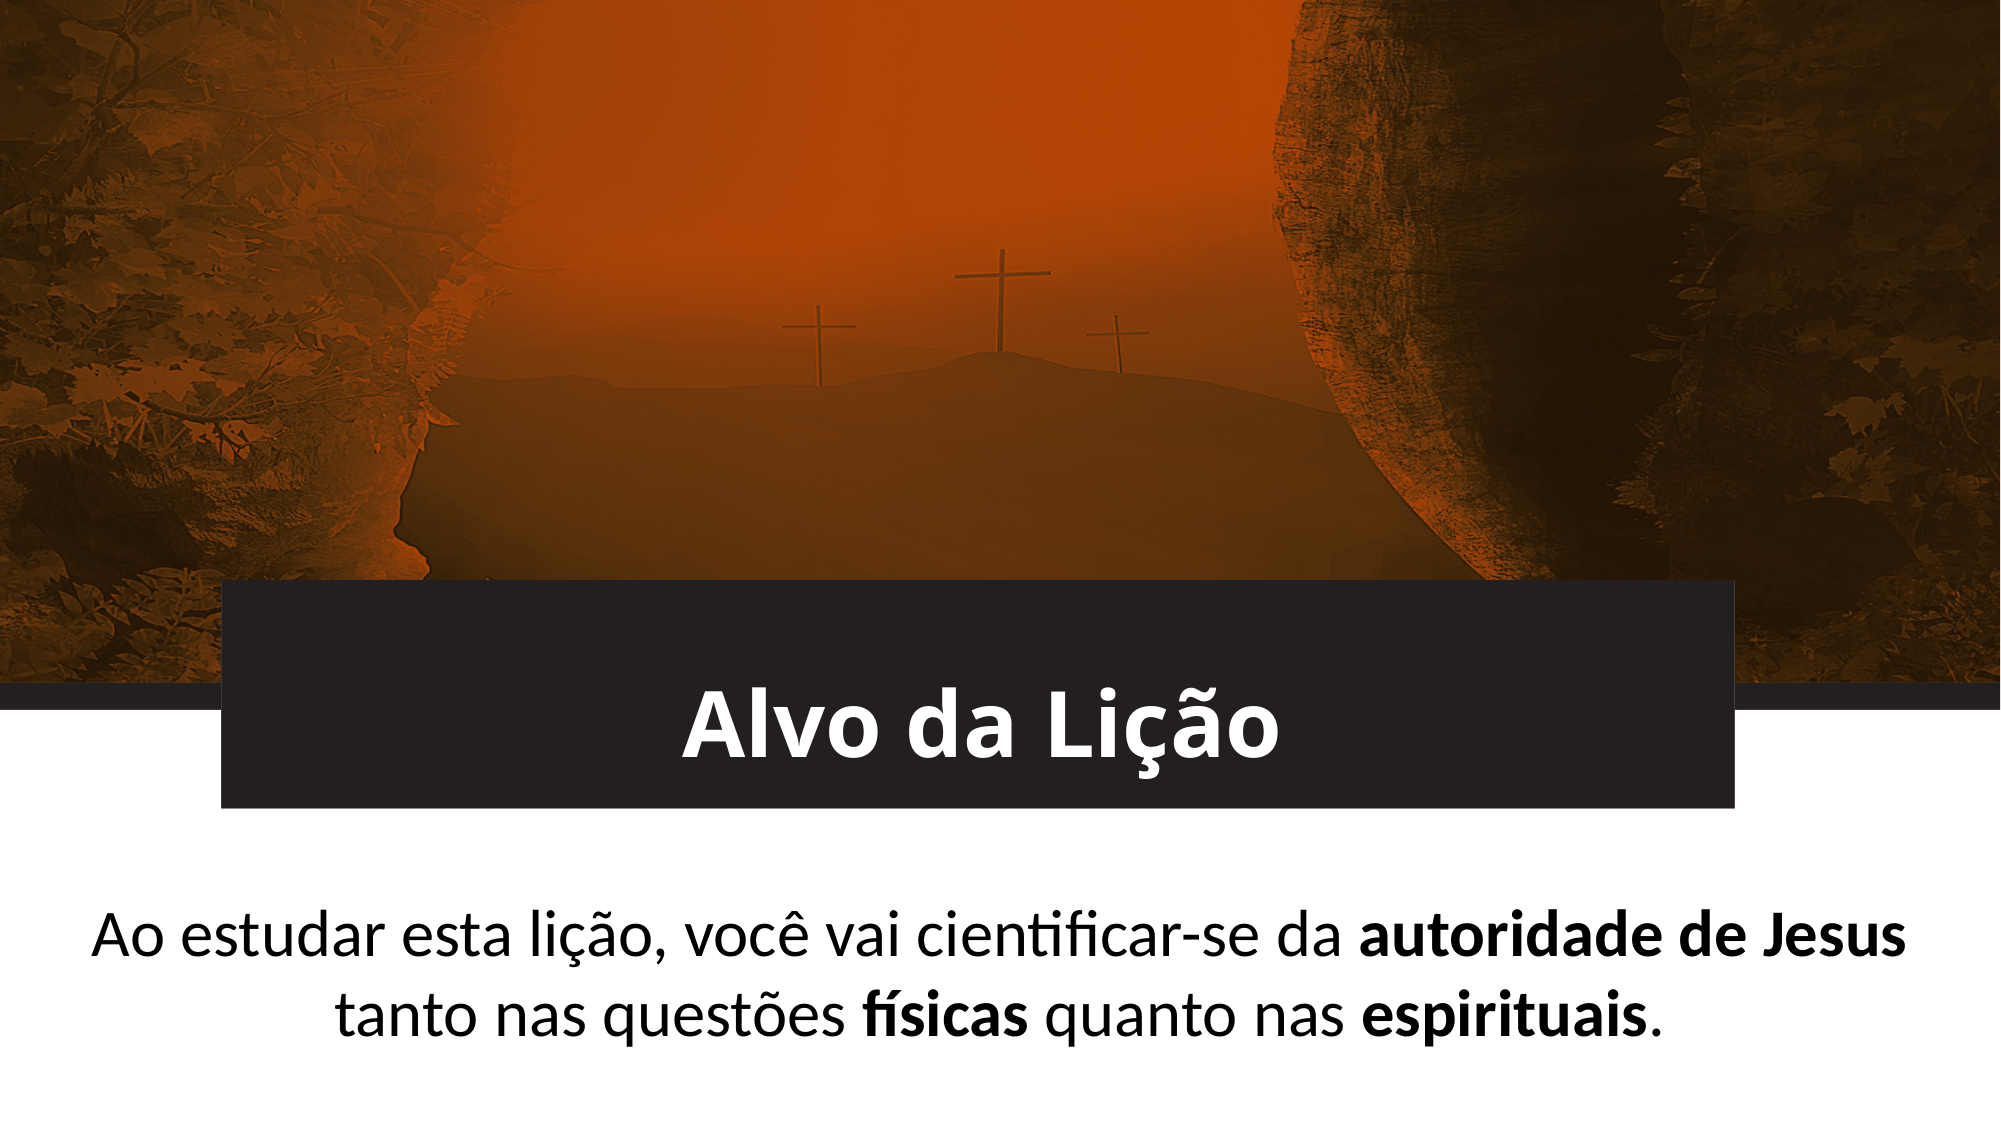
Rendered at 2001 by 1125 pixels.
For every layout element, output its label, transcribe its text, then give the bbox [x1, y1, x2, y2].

picture [0, 0, 2001, 1125]
text_box Ao estudar esta lição, você vai cientificar-se da autoridade de Jesus tanto nas questões físicas quanto nas espirituais. [0, 882, 2000, 1058]
title Alvo da Lição [416, 643, 1549, 812]
